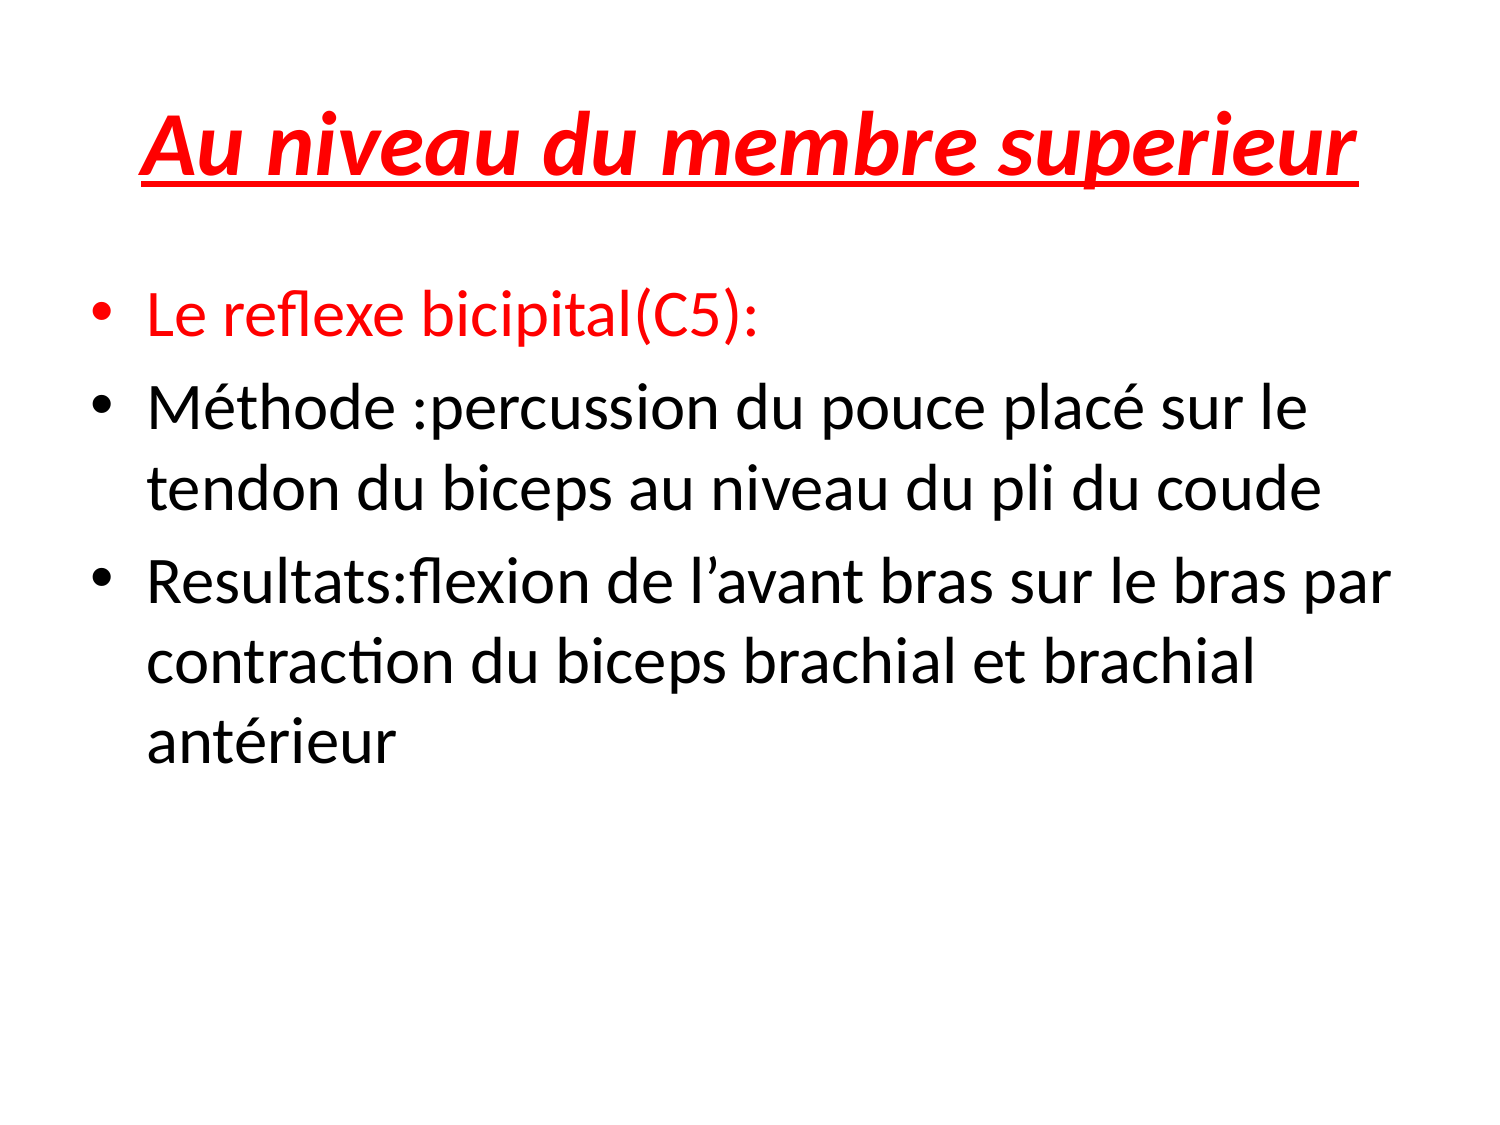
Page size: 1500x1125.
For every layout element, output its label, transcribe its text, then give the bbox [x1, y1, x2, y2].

list Le reflexe bicipital(C5): Méthode :percussion du pouce placé sur le tendon du biceps au niveau du pli du coude Resultats:flexion de l’avant bras sur le bras par contraction du biceps brachial et brachial antérieur [75, 262, 1425, 1005]
title Au niveau du membre superieur [75, 45, 1425, 233]
